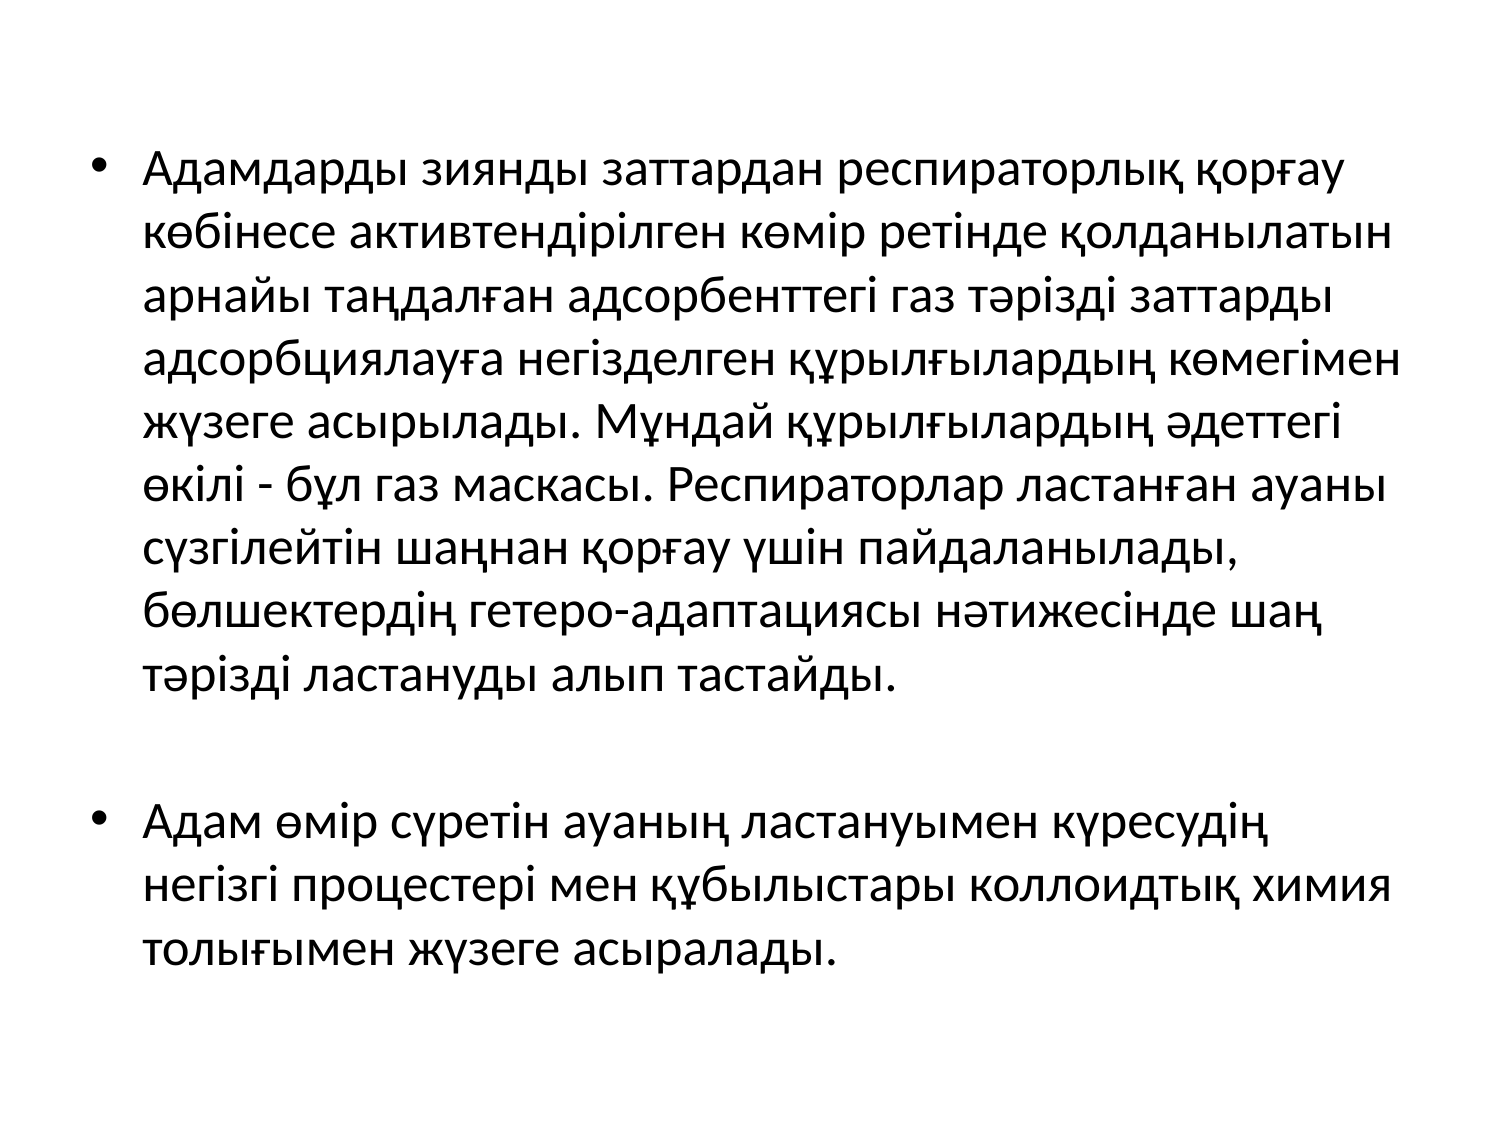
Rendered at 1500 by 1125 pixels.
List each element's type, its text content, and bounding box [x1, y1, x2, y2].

list Адамдарды зиянды заттардан респираторлық қорғау көбінесе активтендірілген көмір ретінде қолданылатын арнайы таңдалған адсорбенттегі газ тәрізді заттарды адсорбциялауға негізделген құрылғылардың көмегімен жүзеге асырылады. Мұндай құрылғылардың әдеттегі өкілі - бұл газ маскасы. Респираторлар ластанған ауаны сүзгілейтін шаңнан қорғау үшін пайдаланылады, бөлшектердің гетеро-адаптациясы нәтижесінде шаң тәрізді ластануды алып тастайды. Адам өмір сүретін ауаның ластануымен күресудің негізгі процестері мен құбылыстары коллоидтық химия толығымен жүзеге асыралады. [75, 125, 1425, 1005]
